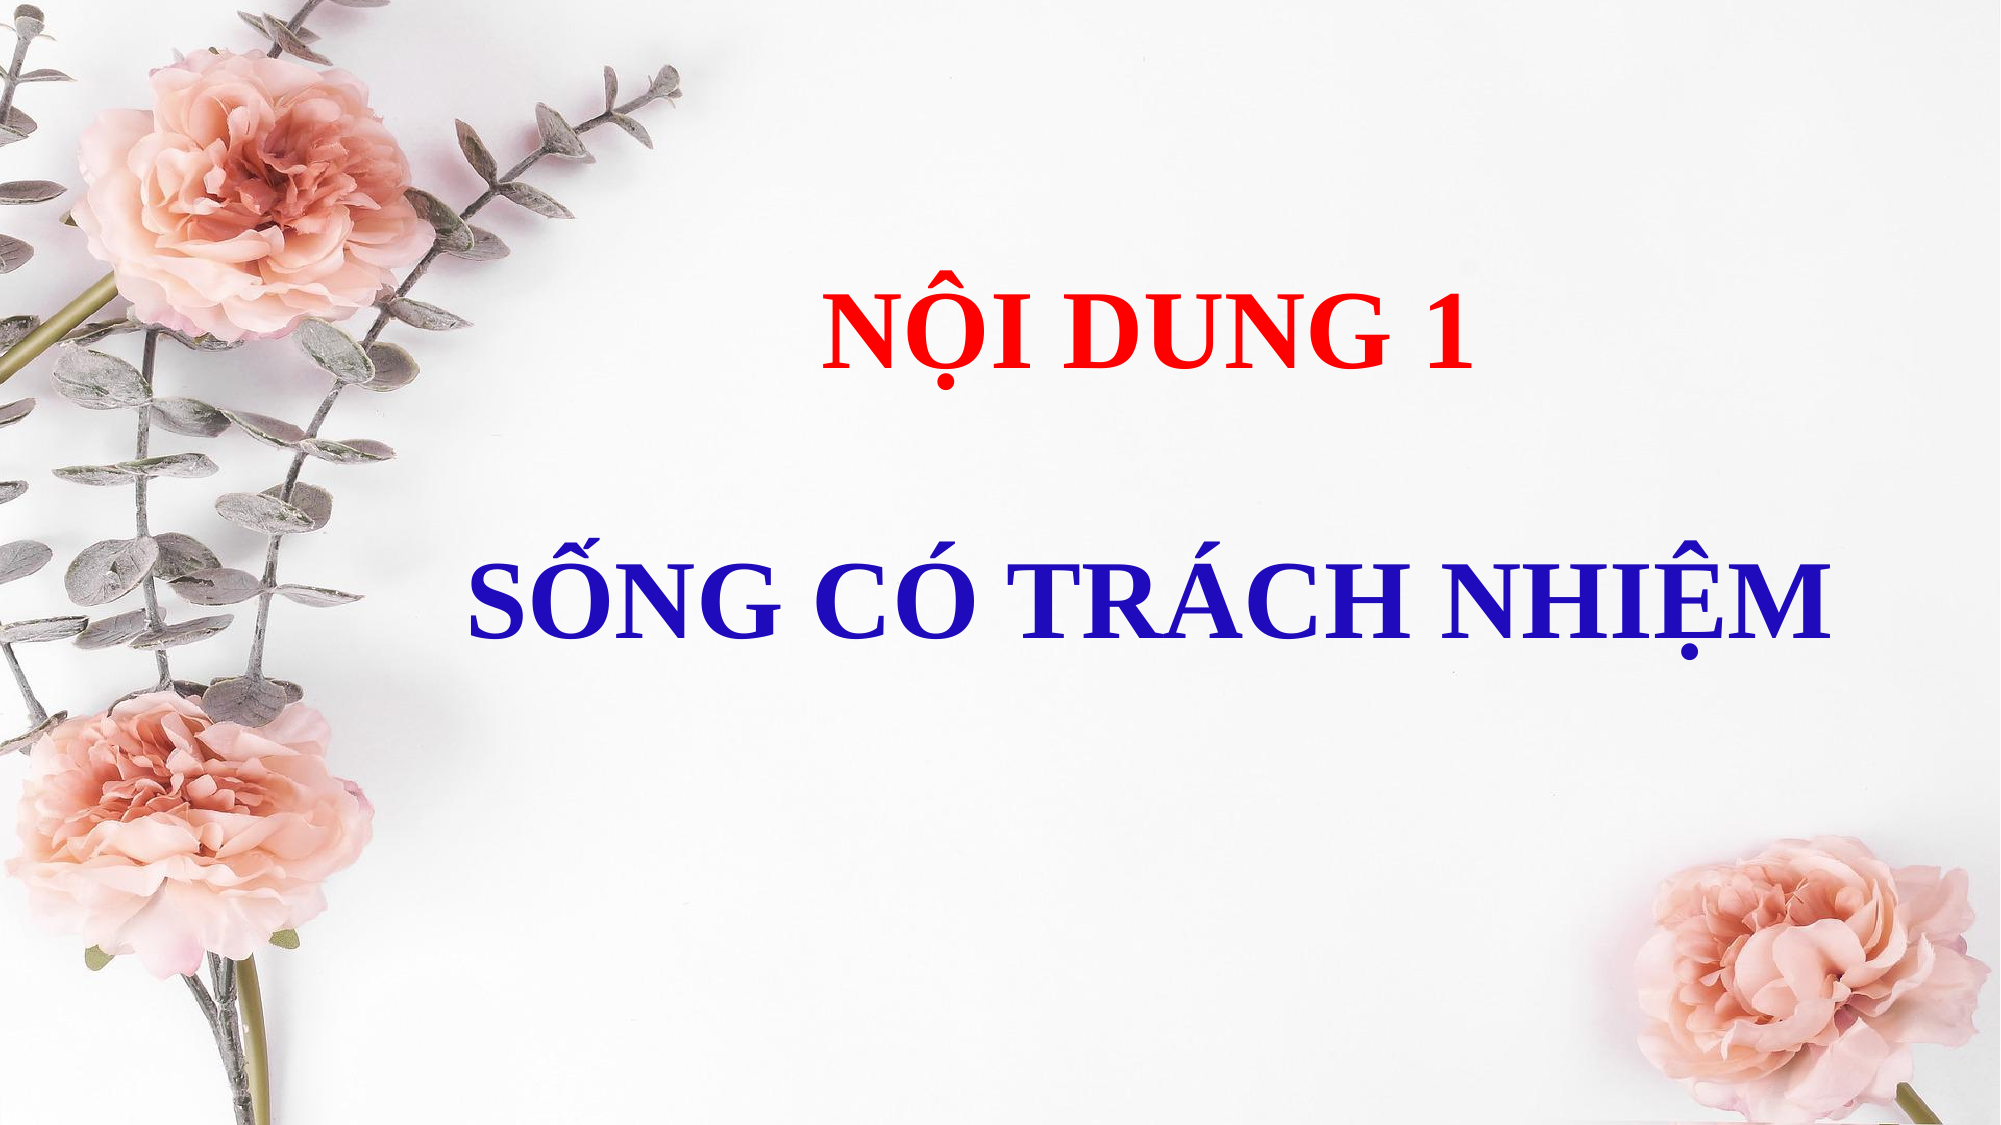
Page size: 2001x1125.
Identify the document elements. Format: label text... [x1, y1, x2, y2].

text_box NỘI DUNG 1 SỐNG CÓ TRÁCH NHIỆM [449, 248, 1851, 669]
picture [0, 0, 2001, 1125]
